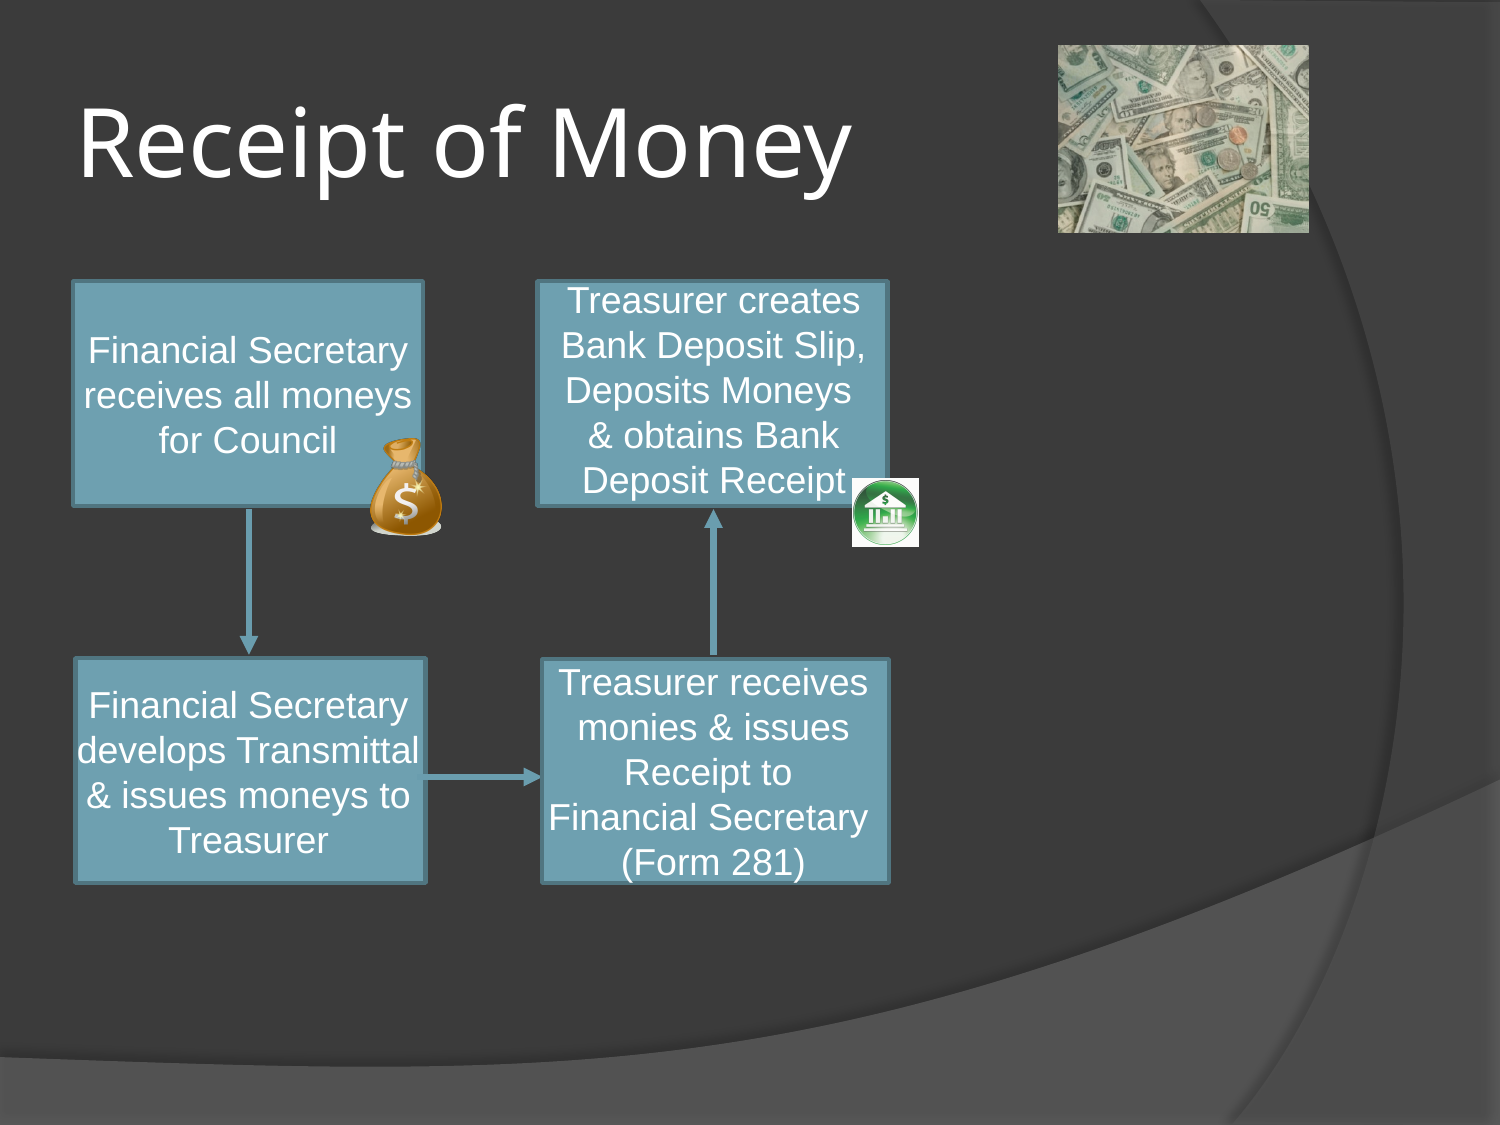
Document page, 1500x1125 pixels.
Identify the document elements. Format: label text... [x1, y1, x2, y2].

picture [369, 438, 442, 537]
text_box [242, 508, 256, 655]
title Receipt of Money [74, 44, 1301, 234]
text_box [538, 658, 890, 884]
text_box [537, 501, 852, 507]
text_box Treasurer creates Bank Deposit Slip, Deposits Moneys & obtains Bank Deposit Receipt [537, 276, 890, 501]
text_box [73, 658, 426, 884]
picture [852, 478, 919, 548]
text_box [707, 509, 720, 655]
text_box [72, 280, 424, 507]
text_box [426, 770, 538, 784]
picture [1058, 44, 1309, 233]
